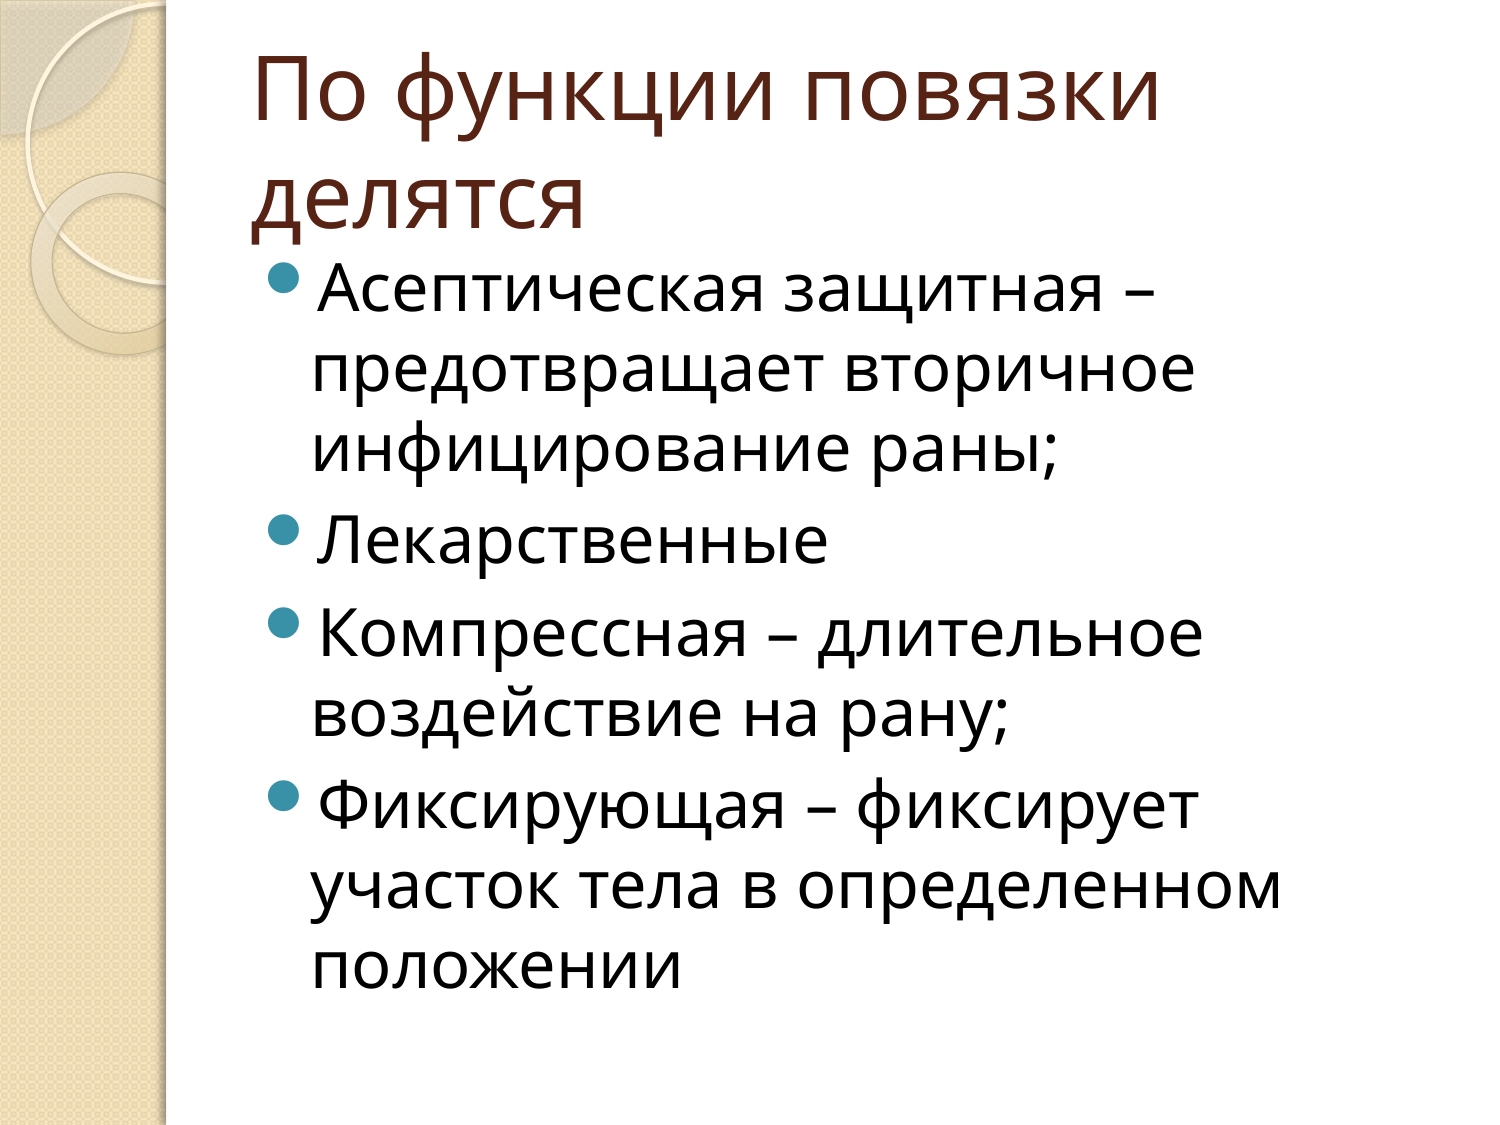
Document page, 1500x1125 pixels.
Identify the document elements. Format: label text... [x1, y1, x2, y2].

title По функции повязки делятся [235, 45, 1466, 233]
list Асептическая защитная – предотвращает вторичное инфицирование раны; Лекарственные Компрессная – длительное воздействие на рану; Фиксирующая – фиксирует участок тела в определенном положении [235, 237, 1466, 1025]
